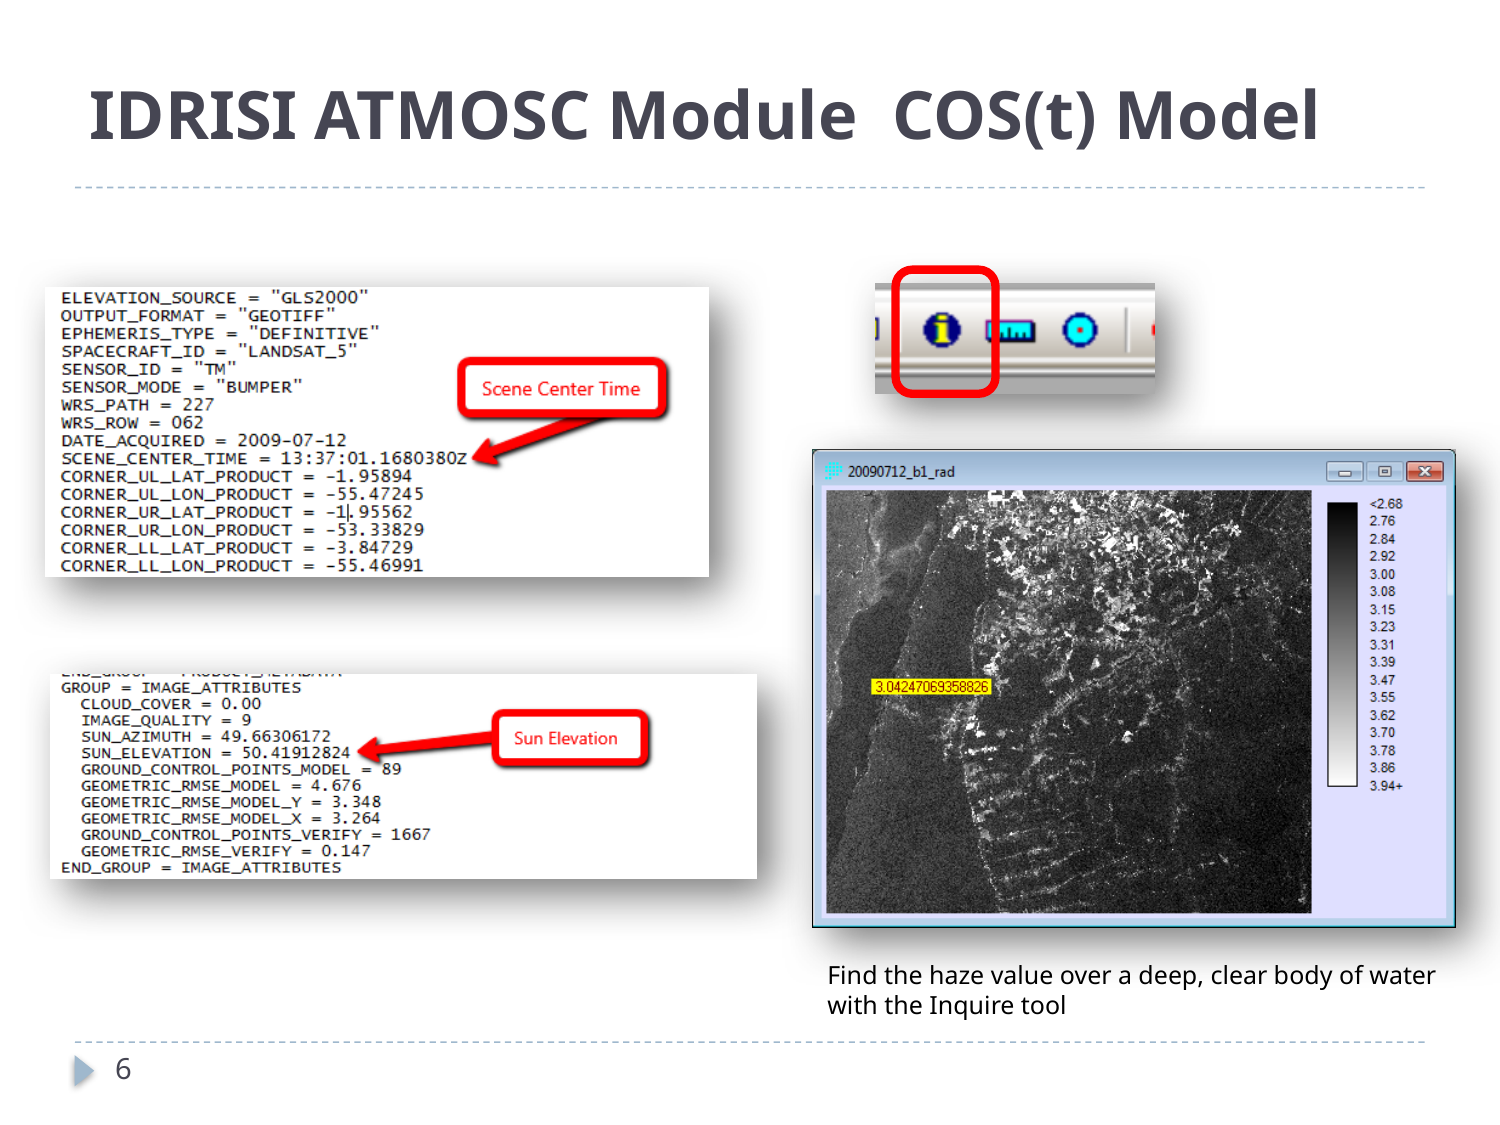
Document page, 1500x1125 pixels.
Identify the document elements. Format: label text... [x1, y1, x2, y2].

text_box Find the haze value over a deep, clear body of water with the Inquire tool [812, 952, 1456, 1028]
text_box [874, 269, 1155, 394]
slide_number 6 [100, 1042, 426, 1103]
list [45, 287, 709, 578]
title IDRISI ATMOSC Module COS(t) Model [75, 37, 1425, 188]
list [49, 674, 757, 880]
picture [812, 449, 1457, 928]
